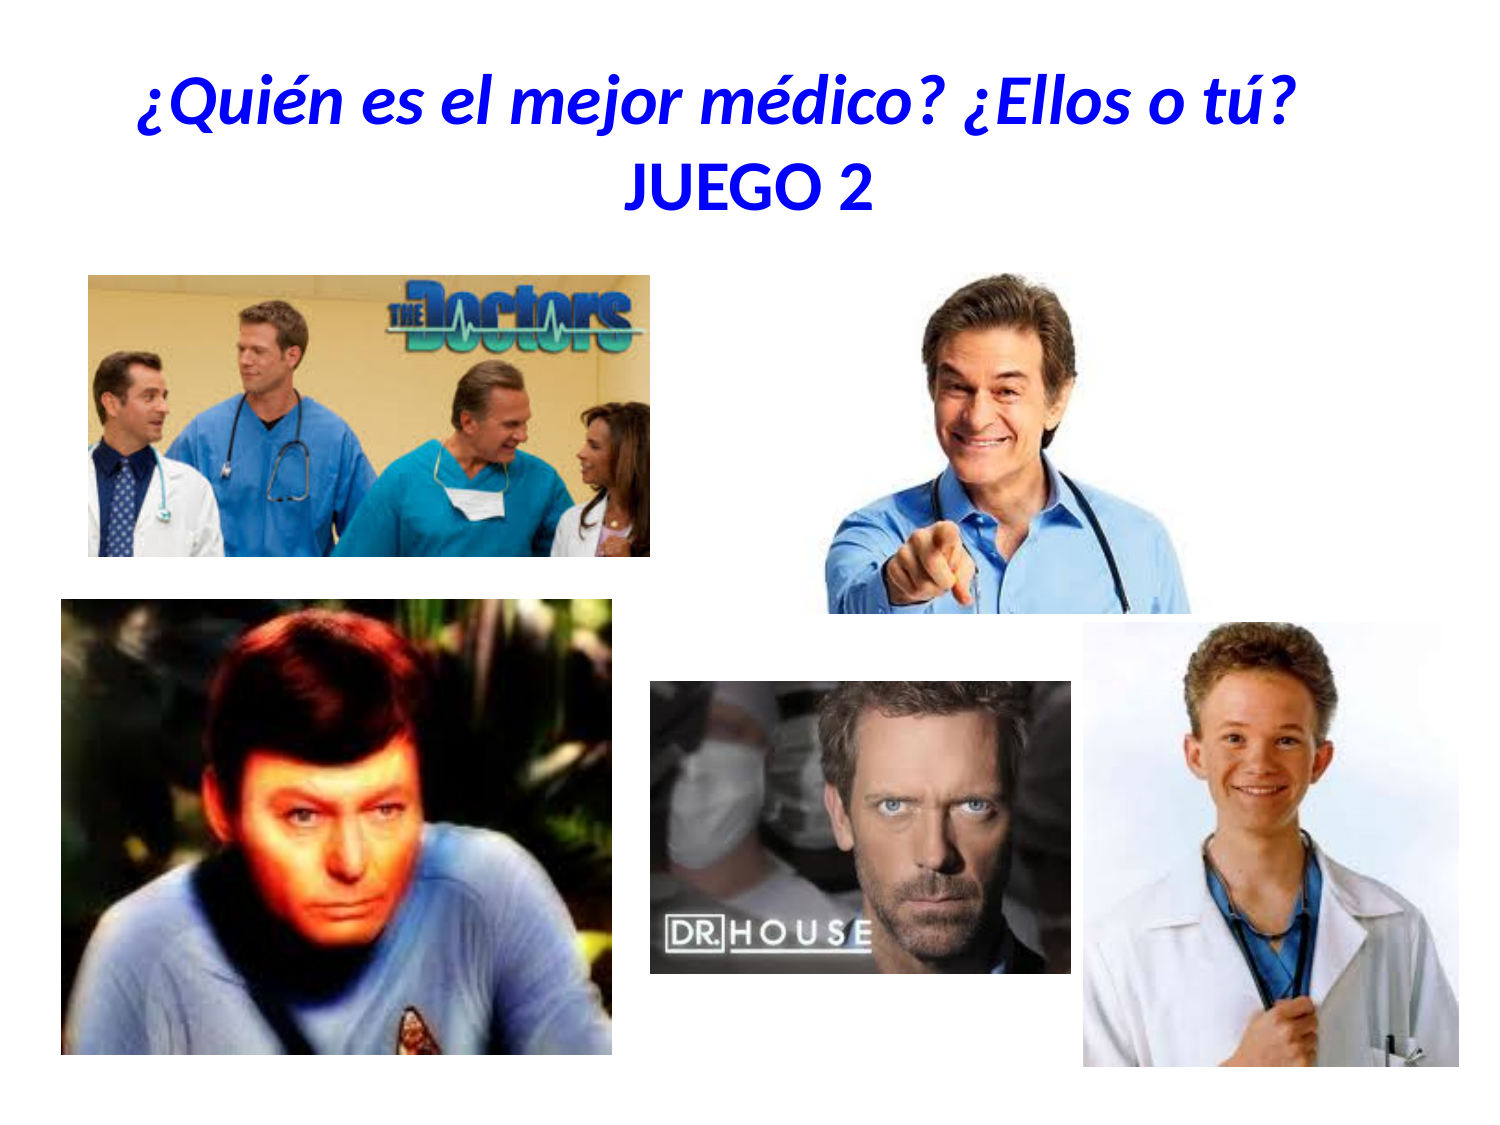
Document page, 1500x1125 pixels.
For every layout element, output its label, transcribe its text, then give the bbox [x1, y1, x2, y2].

picture [87, 274, 651, 557]
title ¿Quién es el mejor médico? ¿Ellos o tú? JUEGO 2 [75, 45, 1425, 233]
picture [394, 513, 401, 557]
picture [774, 272, 1215, 615]
picture [1083, 622, 1459, 1067]
picture [649, 680, 1071, 974]
picture [60, 599, 612, 1055]
